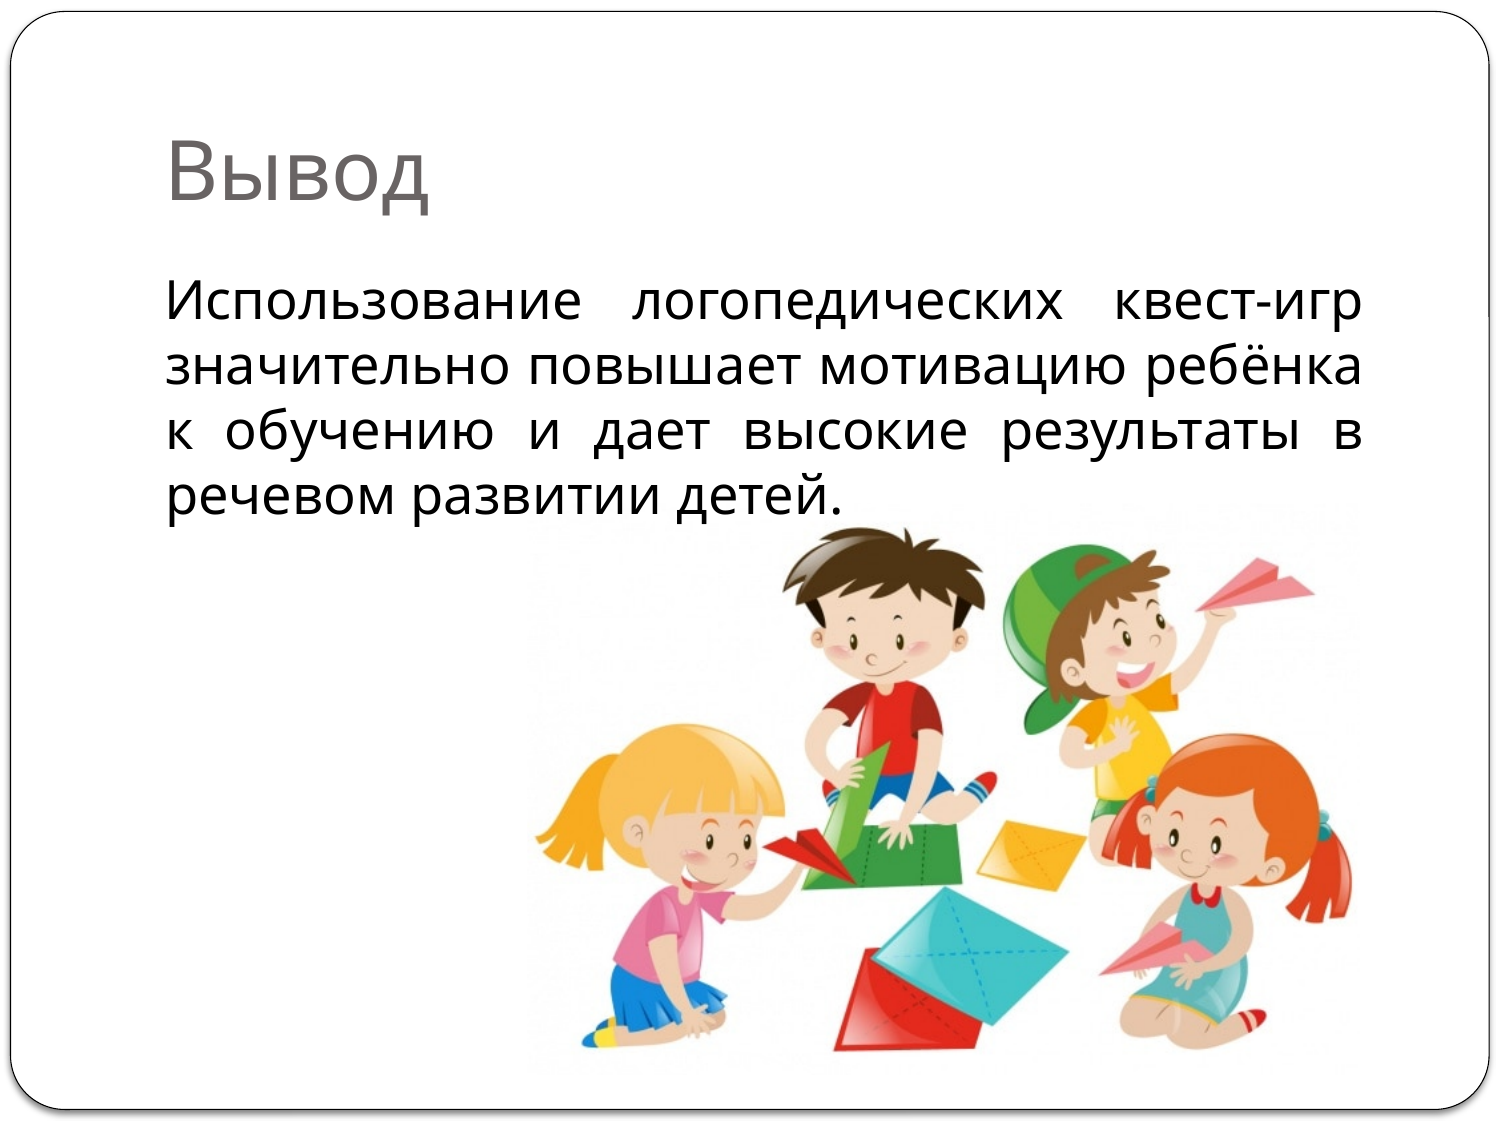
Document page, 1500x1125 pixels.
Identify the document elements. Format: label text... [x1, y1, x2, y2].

list Использование логопедических квест-игр значительно повышает мотивацию ребёнка к обучению и дает высокие результаты в речевом развитии детей. [105, 257, 1381, 1008]
title Вывод [150, 45, 1425, 233]
picture [527, 503, 1360, 1076]
